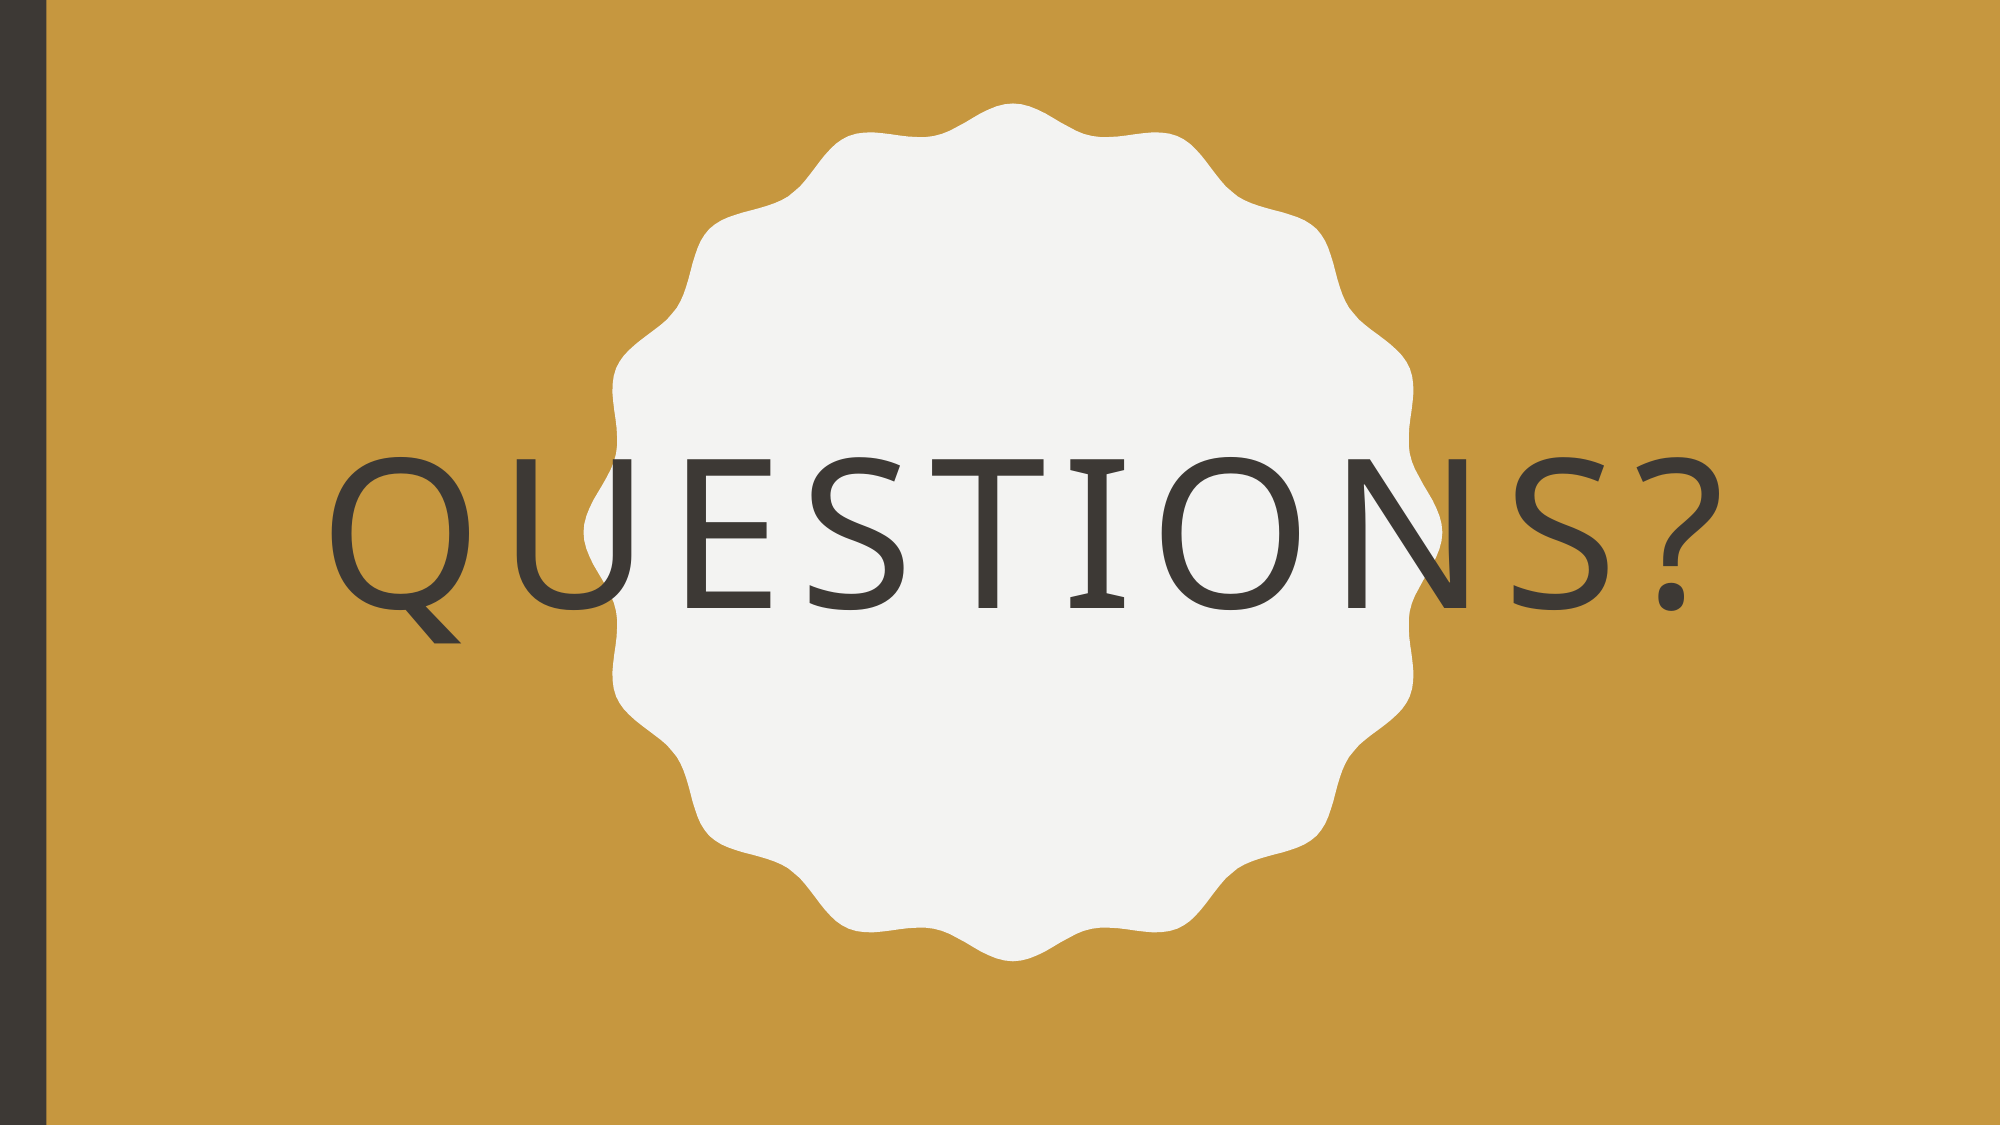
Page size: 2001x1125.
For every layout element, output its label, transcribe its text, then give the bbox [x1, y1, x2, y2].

title Questions? [176, 180, 1870, 902]
